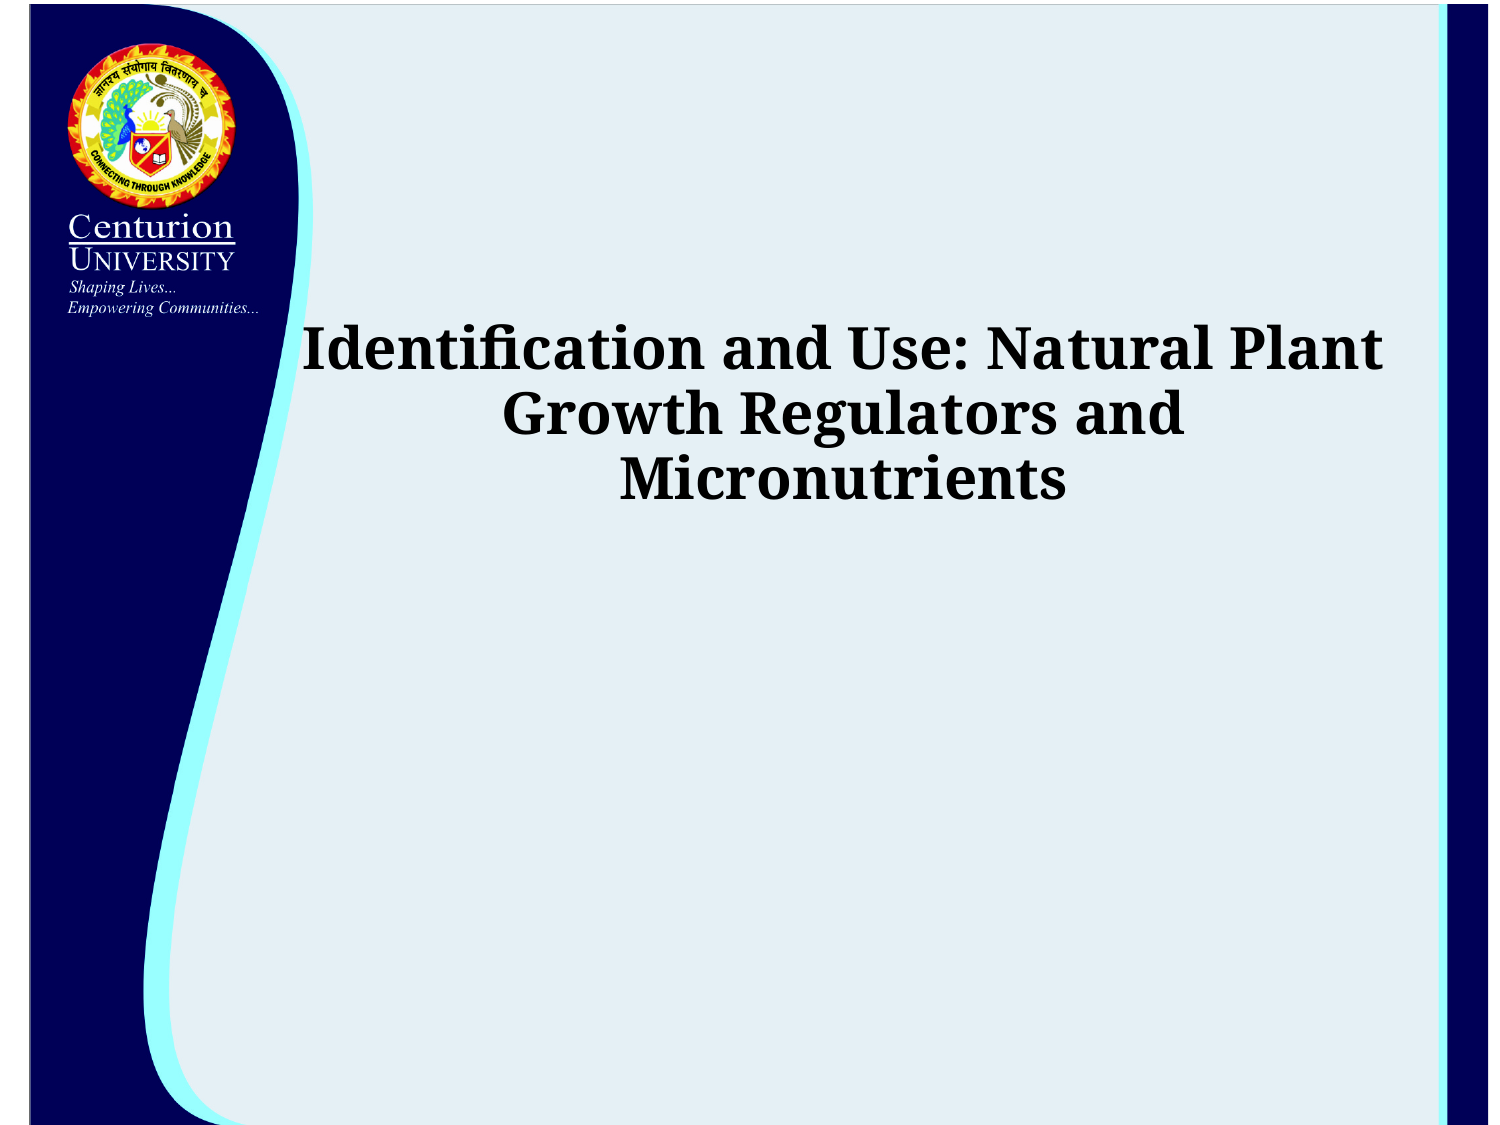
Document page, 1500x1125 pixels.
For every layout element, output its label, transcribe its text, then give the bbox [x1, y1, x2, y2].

title Identification and Use: Natural Plant Growth Regulators and Micronutrients [299, 299, 1388, 601]
picture [29, 4, 1489, 1125]
